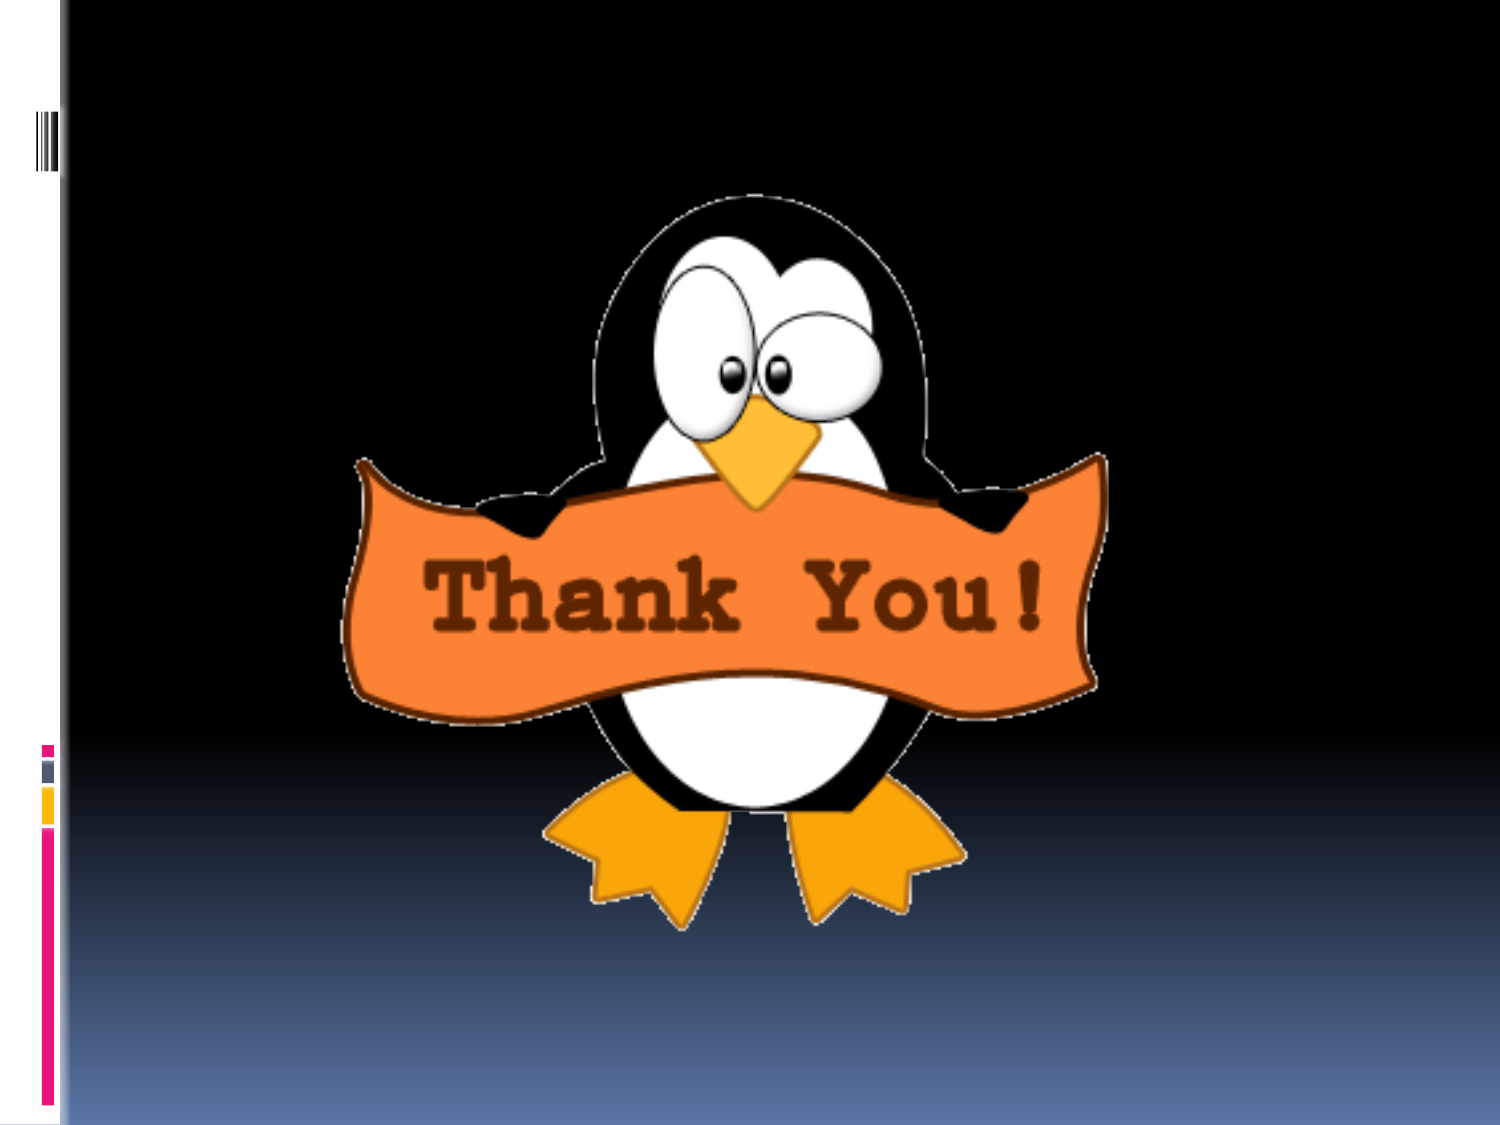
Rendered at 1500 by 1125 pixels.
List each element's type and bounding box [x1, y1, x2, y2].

picture [327, 163, 1126, 962]
